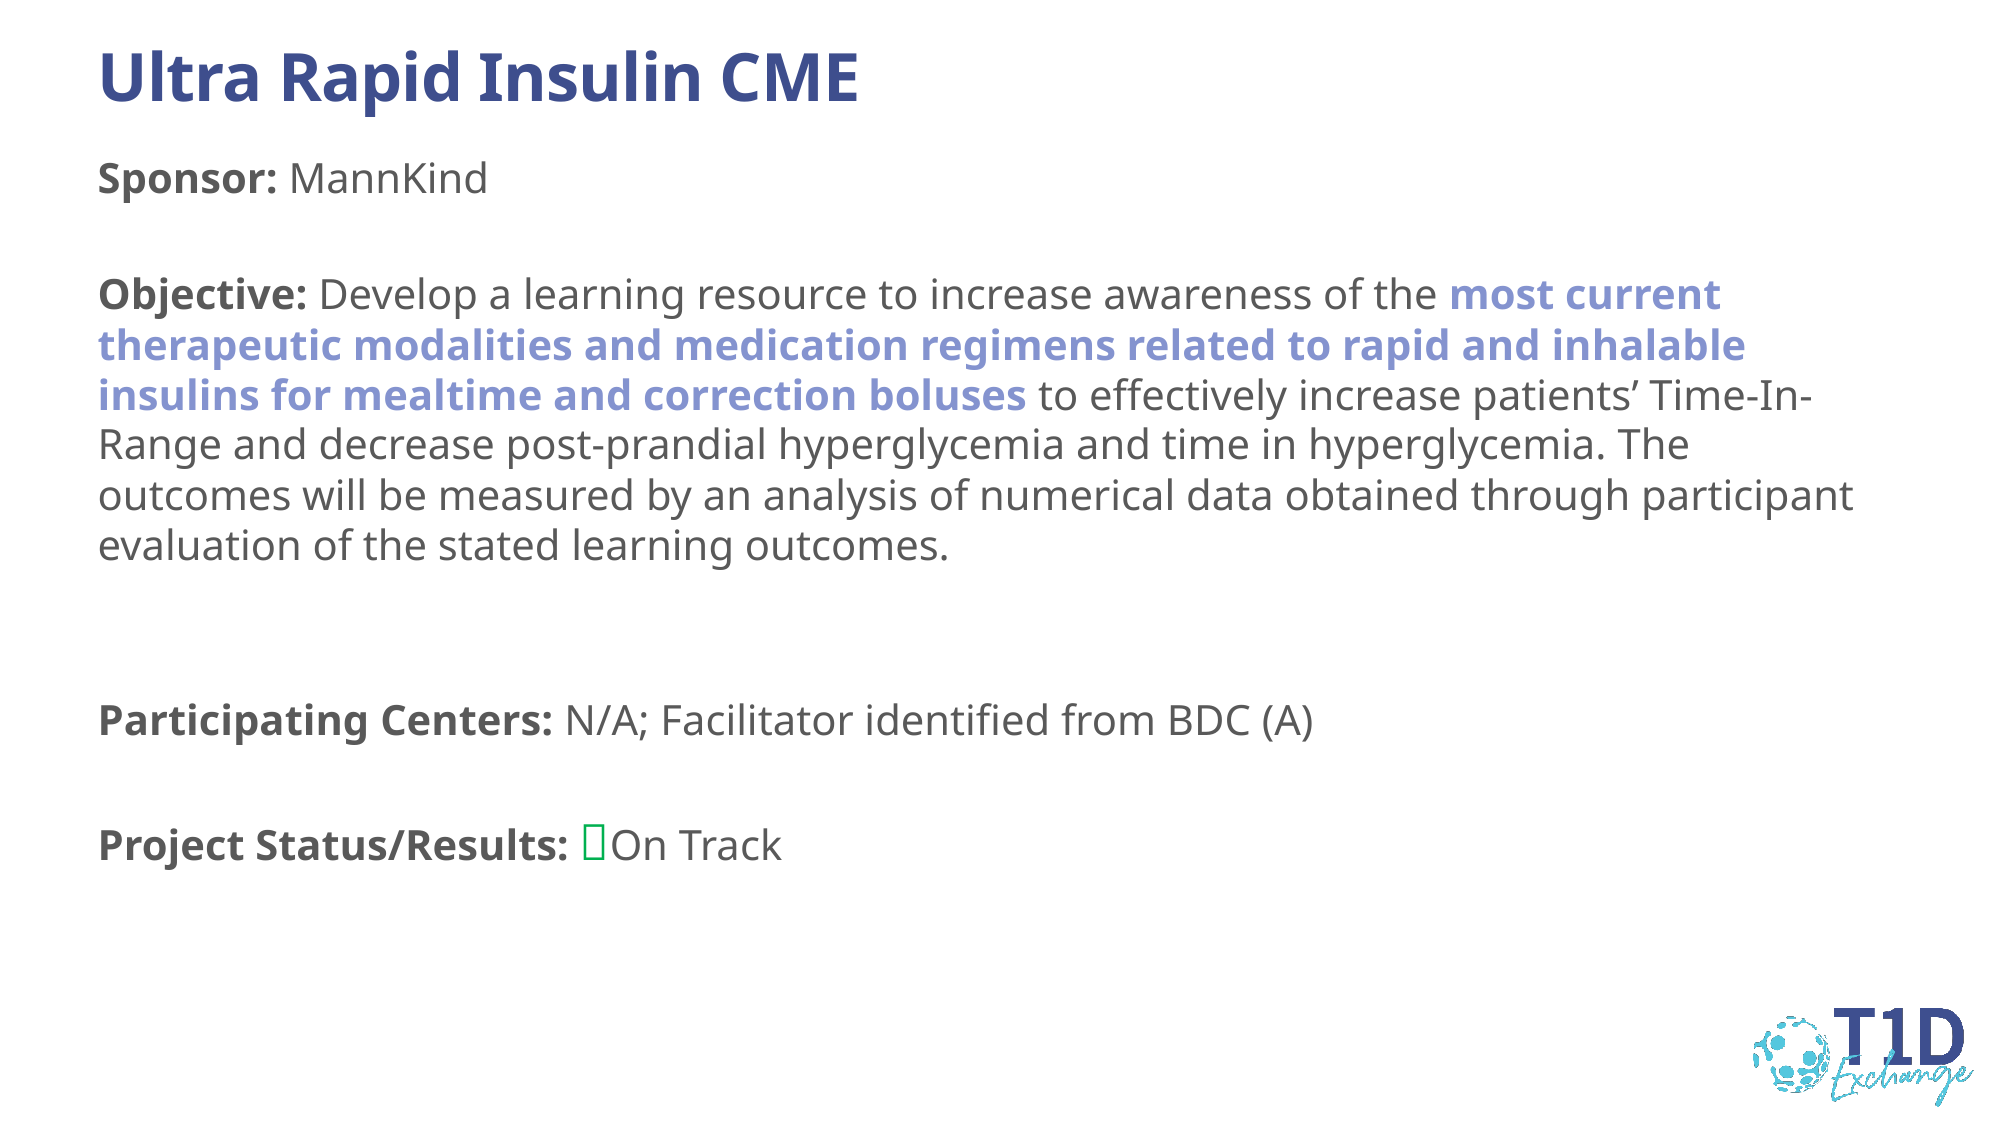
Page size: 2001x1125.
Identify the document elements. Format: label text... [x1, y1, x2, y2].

title Ultra Rapid Insulin CME [89, 36, 1891, 113]
picture [1726, 964, 2000, 1125]
list Sponsor: MannKind Objective: Develop a learning resource to increase awareness of the most current therapeutic modalities and medication regimens related to rapid and inhalable insulins for mealtime and correction boluses to effectively increase patients’ Time-In-Range and decrease post-prandial hyperglycemia and time in hyperglycemia. The outcomes will be measured by an analysis of numerical data obtained through participant evaluation of the stated learning outcomes. Participating Centers: N/A; Facilitator identified from BDC (A) Project Status/Results: On Track [89, 143, 1891, 987]
